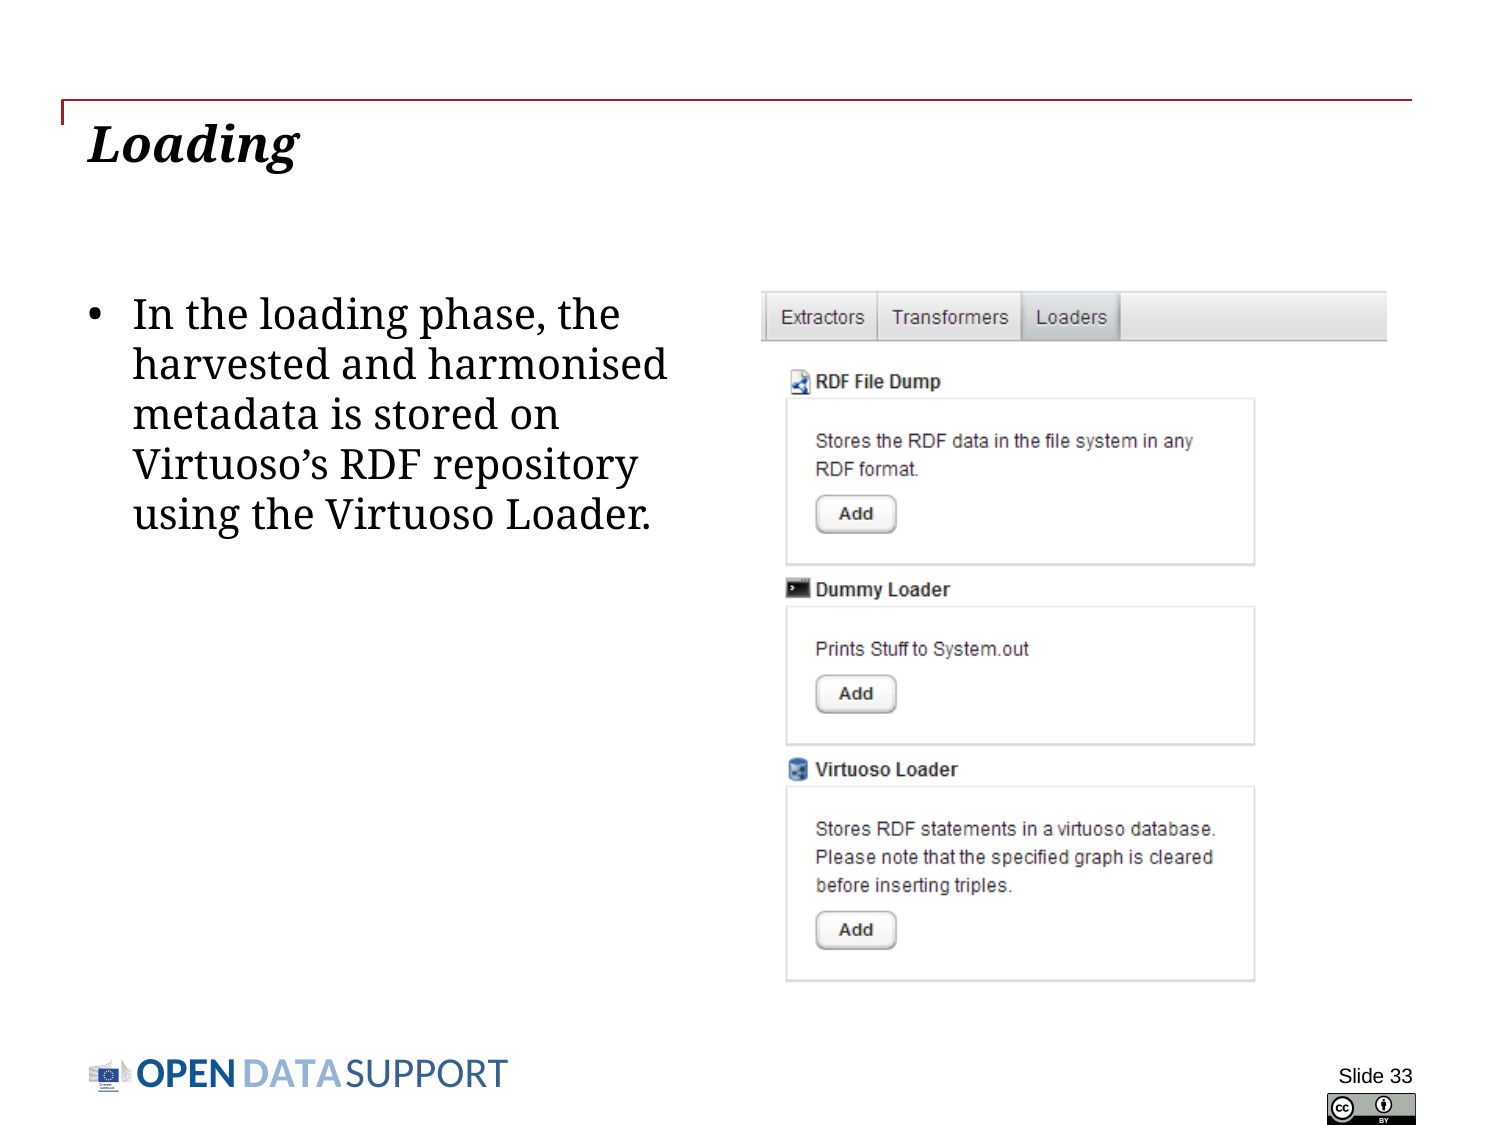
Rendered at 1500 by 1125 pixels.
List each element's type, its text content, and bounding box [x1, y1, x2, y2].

picture [1327, 1093, 1416, 1125]
title Loading [88, 112, 1413, 263]
list In the loading phase, the harvested and harmonised metadata is stored on Virtuoso’s RDF repository using the Virtuoso Loader. [87, 287, 738, 1013]
slide_number Slide 33 [1162, 1062, 1413, 1088]
picture [761, 290, 1387, 1020]
